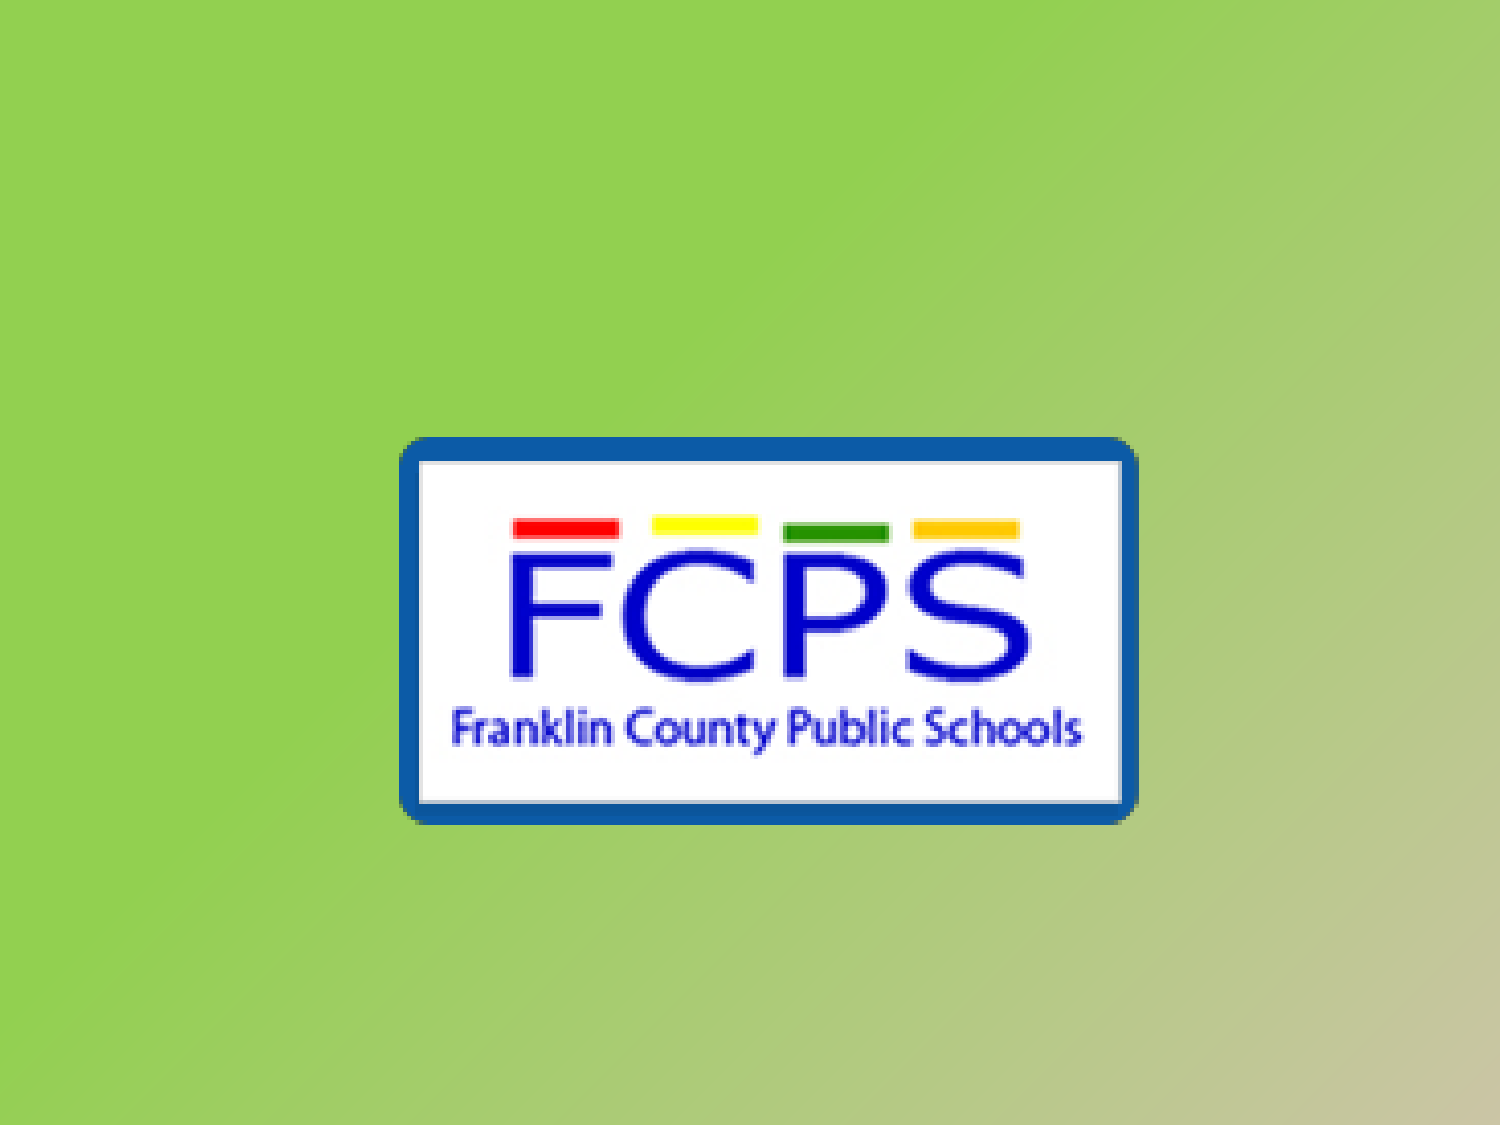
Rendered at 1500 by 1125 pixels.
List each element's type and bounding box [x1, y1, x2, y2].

picture [399, 437, 1139, 826]
